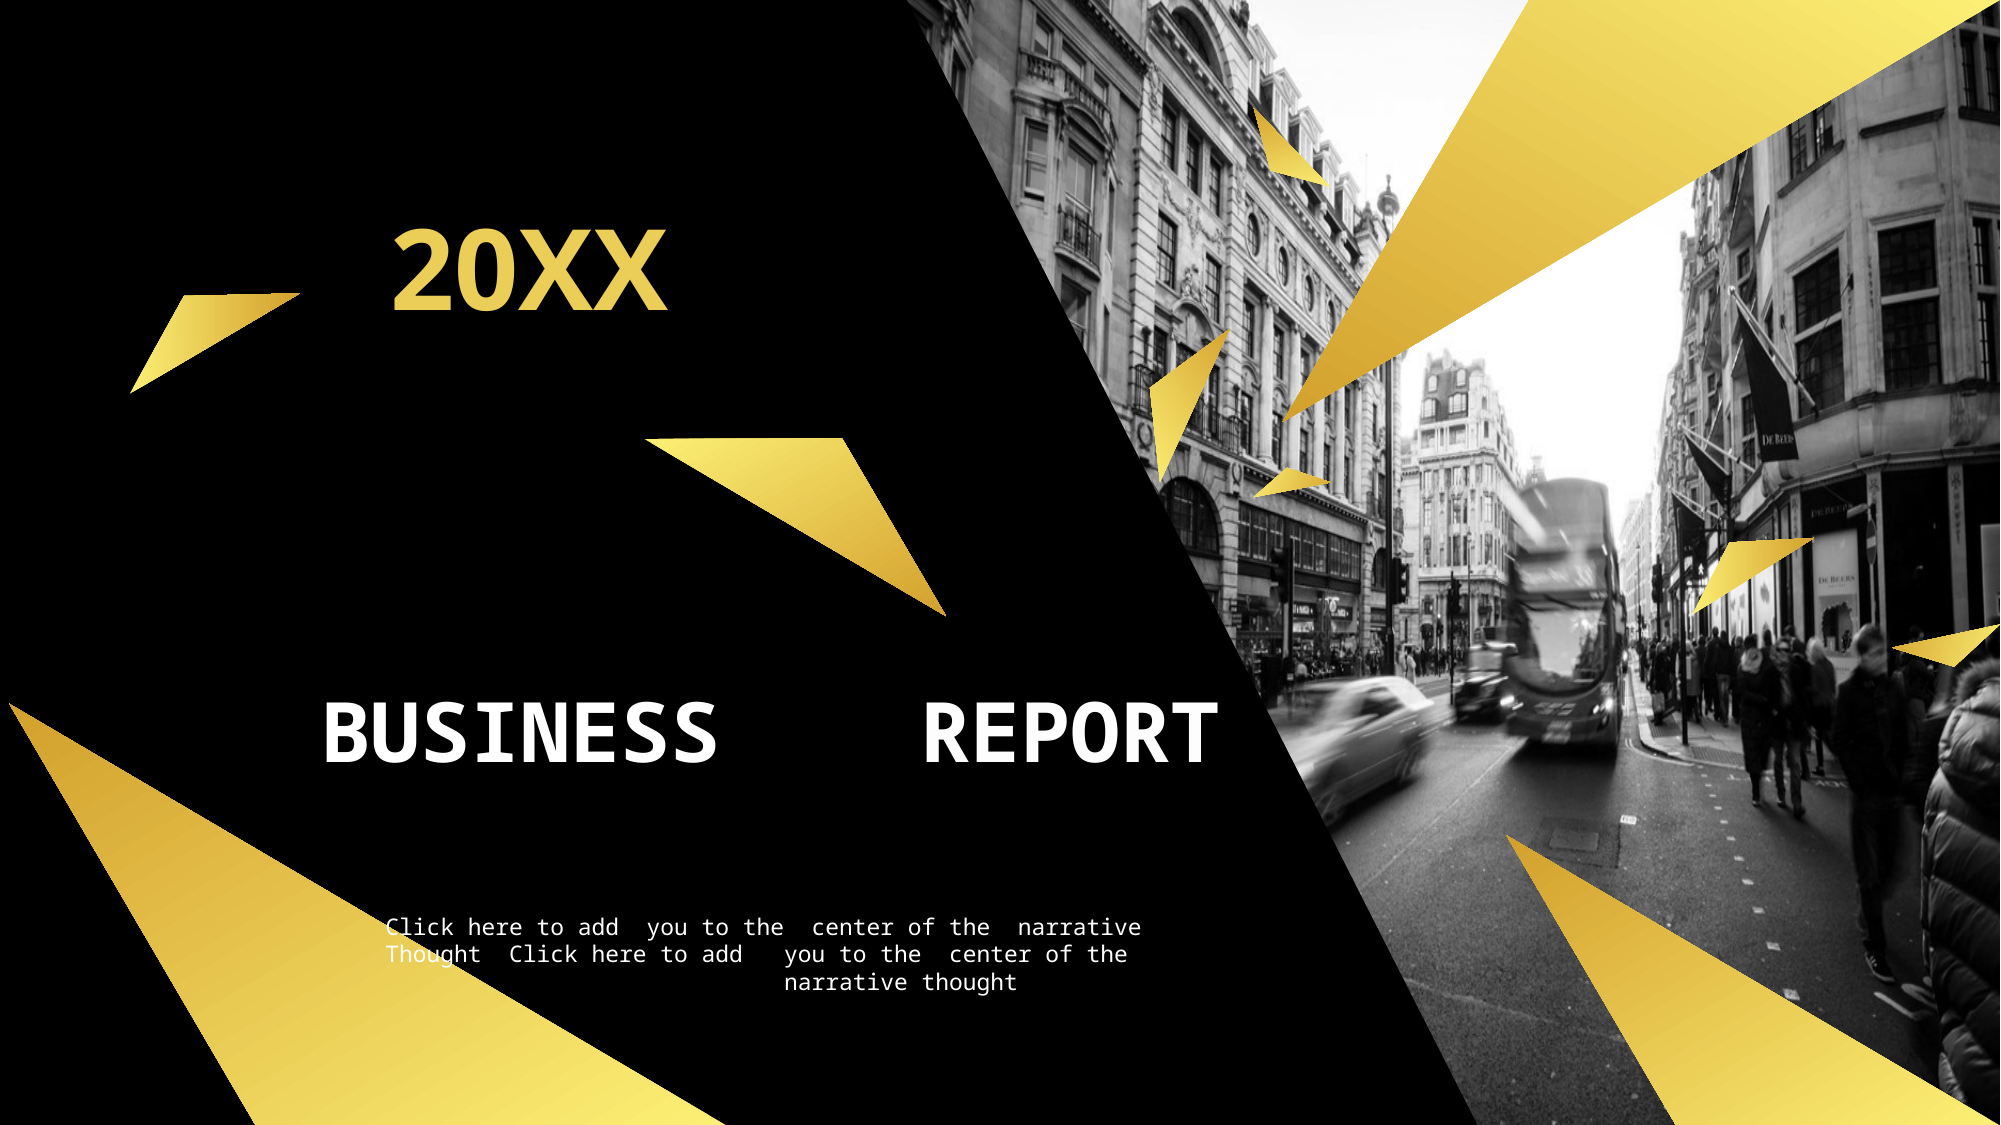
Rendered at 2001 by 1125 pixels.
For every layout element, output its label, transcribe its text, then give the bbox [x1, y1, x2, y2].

text_box BUSINESS REPORT [305, 671, 1236, 787]
text_box [906, 0, 2000, 1125]
text_box [1282, 0, 2000, 422]
text_box [1253, 467, 1332, 498]
text_box [1253, 107, 1331, 187]
text_box [129, 293, 300, 394]
text_box 20XX [375, 190, 684, 341]
text_box [643, 438, 947, 617]
text_box [1892, 624, 2000, 667]
text_box Click here to add you to the center of the narrative Thought Click here to add you to the center of the narrative thought [370, 825, 1171, 1003]
text_box [1692, 537, 1814, 615]
text_box [1149, 329, 1230, 483]
text_box [9, 703, 726, 1125]
text_box [1506, 835, 2000, 1125]
